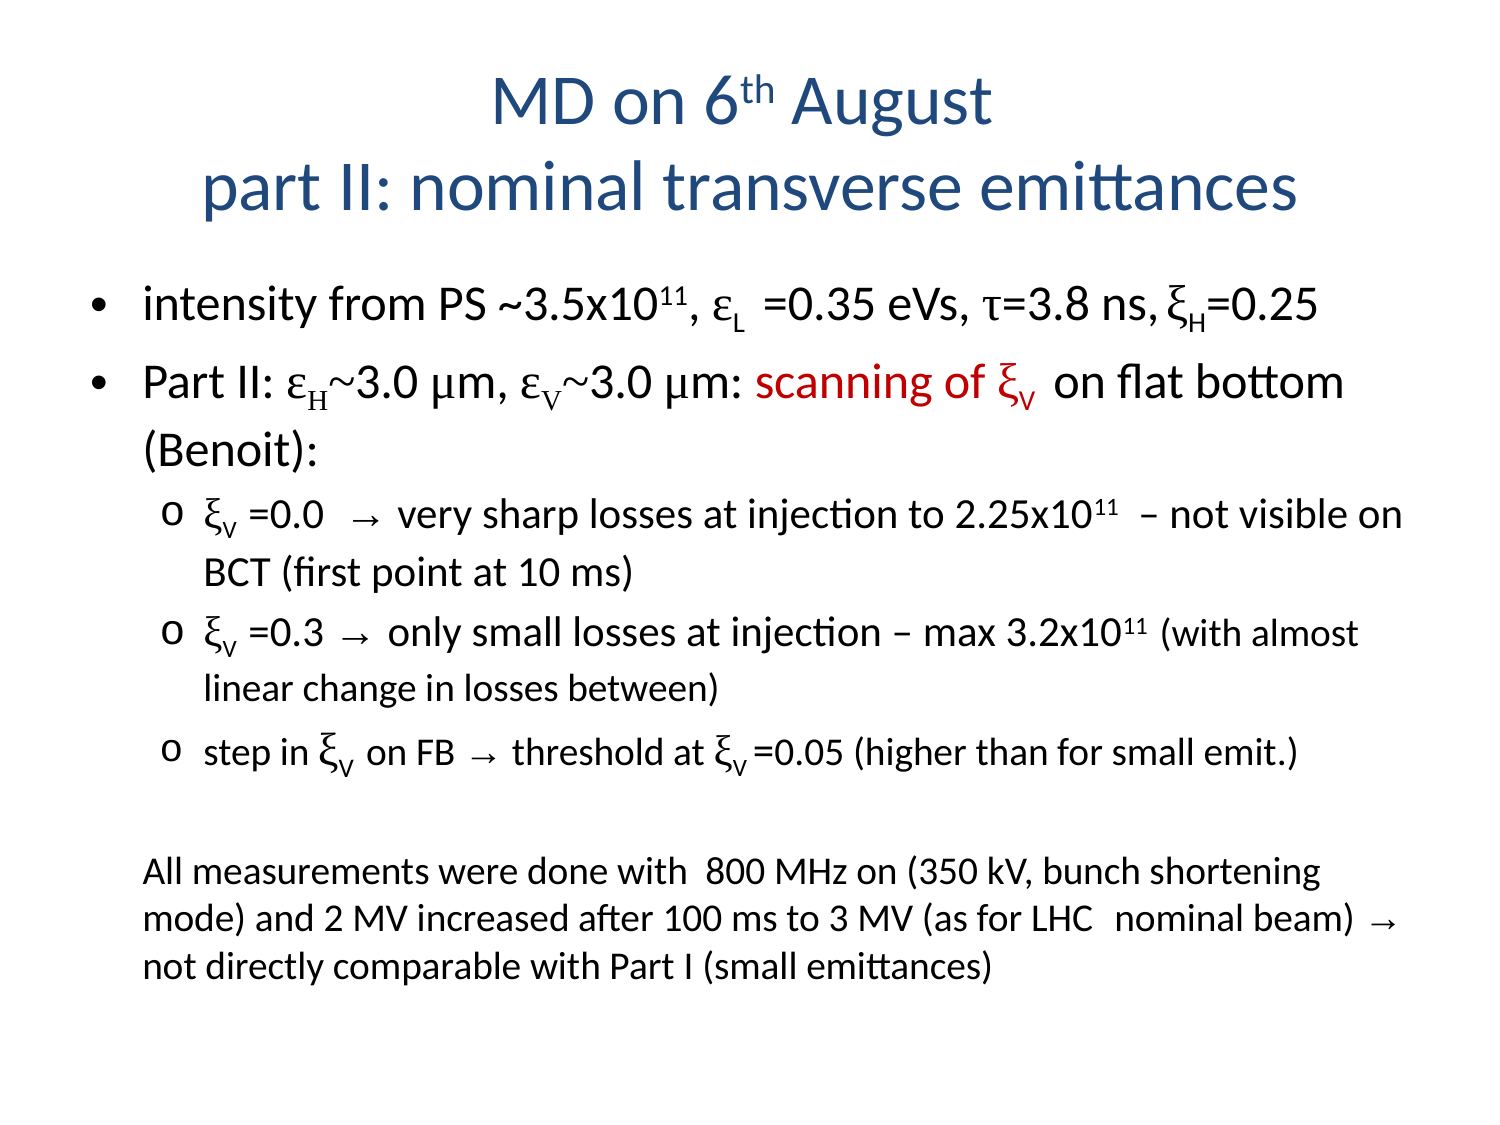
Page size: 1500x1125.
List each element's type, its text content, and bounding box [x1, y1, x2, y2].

title MD on 6th August part II: nominal transverse emittances [74, 44, 1426, 233]
list intensity from PS ~3.5x1011, εL =0.35 eVs, τ=3.8 ns, ξH=0.25 Part II: εH~3.0 μm, εV~3.0 μm: scanning of ξV on flat bottom (Benoit): ξV =0.0 → very sharp losses at injection to 2.25x1011 – not visible on BCT (first point at 10 ms) ξV =0.3 → only small losses at injection – max 3.2x1011 (with almost linear change in losses between) step in ξV on FB → threshold at ξV =0.05 (higher than for small emit.) All measurements were done with 800 MHz on (350 kV, bunch shortening mode) and 2 MV increased after 100 ms to 3 MV (as for LHC nominal beam) → not directly comparable with Part I (small emittances) [74, 262, 1426, 1006]
